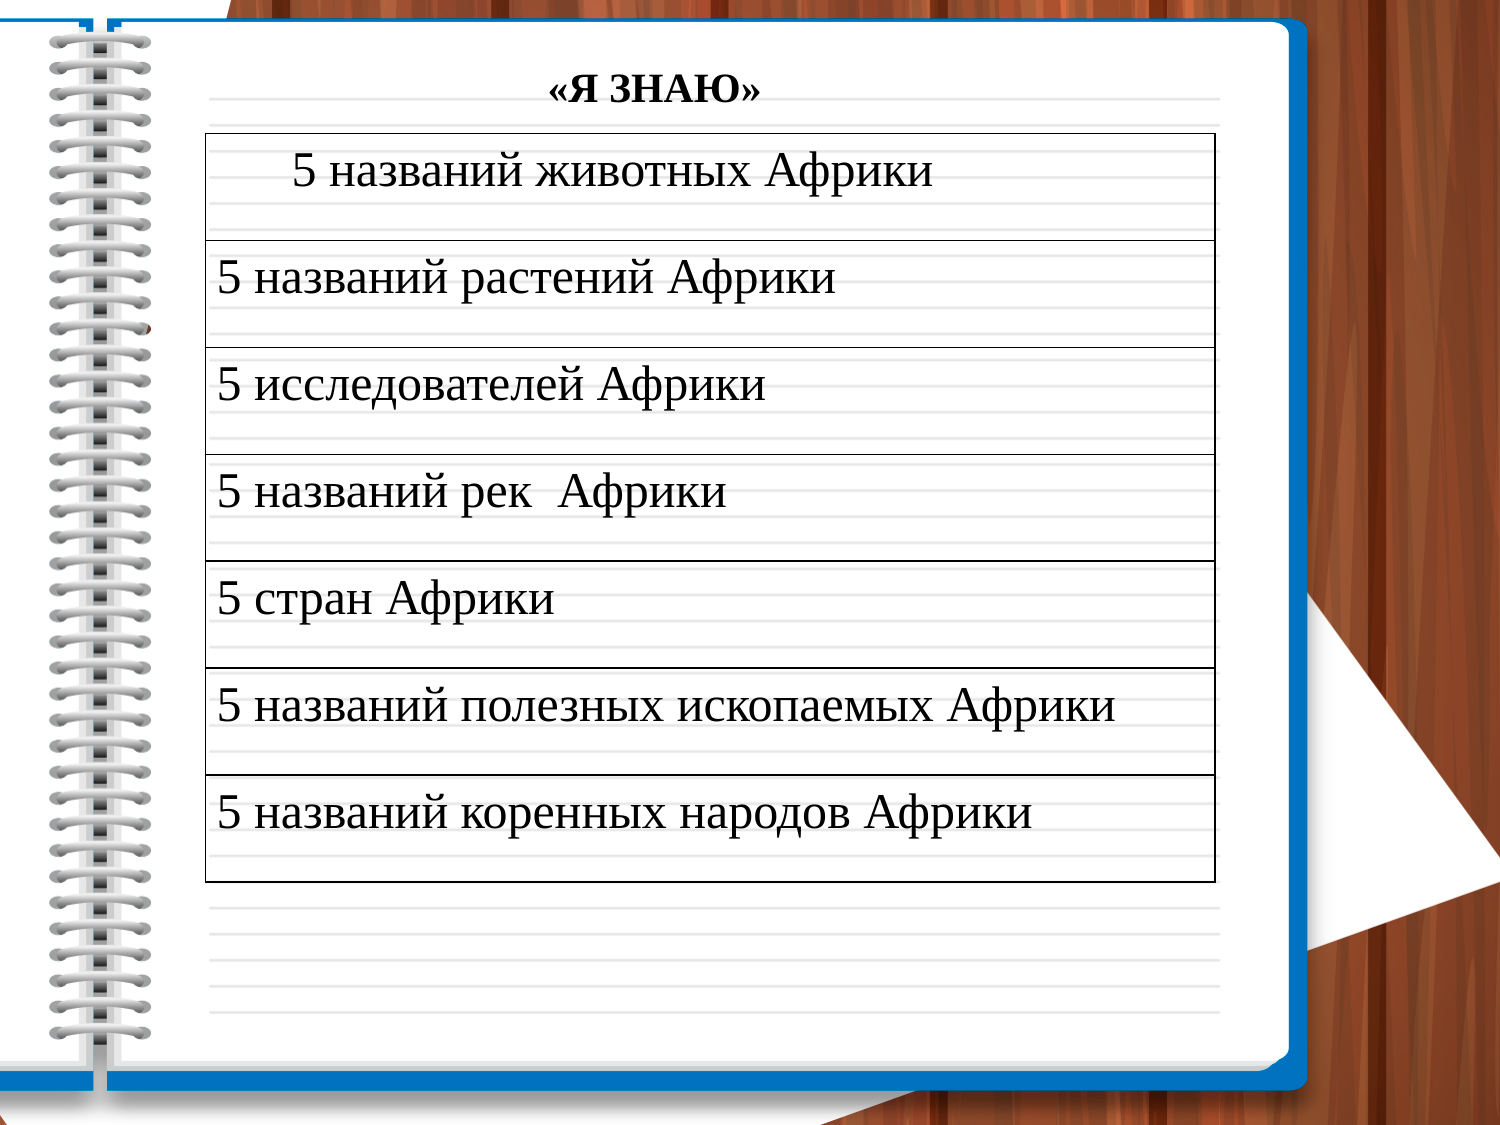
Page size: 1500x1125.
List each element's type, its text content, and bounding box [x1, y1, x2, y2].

table_cell 5 стран Африки [206, 562, 1214, 667]
table_header 5 названий животных Африки [206, 134, 1214, 240]
table_cell 5 названий рек Африки [206, 455, 1214, 560]
picture [0, 0, 1500, 1125]
table_cell 5 названий коренных народов Африки [206, 776, 1214, 881]
table_cell 5 исследователей Африки [206, 348, 1214, 454]
title «Я ЗНАЮ» [532, 7, 782, 211]
table_cell 5 названий полезных ископаемых Африки [206, 669, 1214, 774]
table_cell 5 названий растений Африки [206, 241, 1214, 347]
